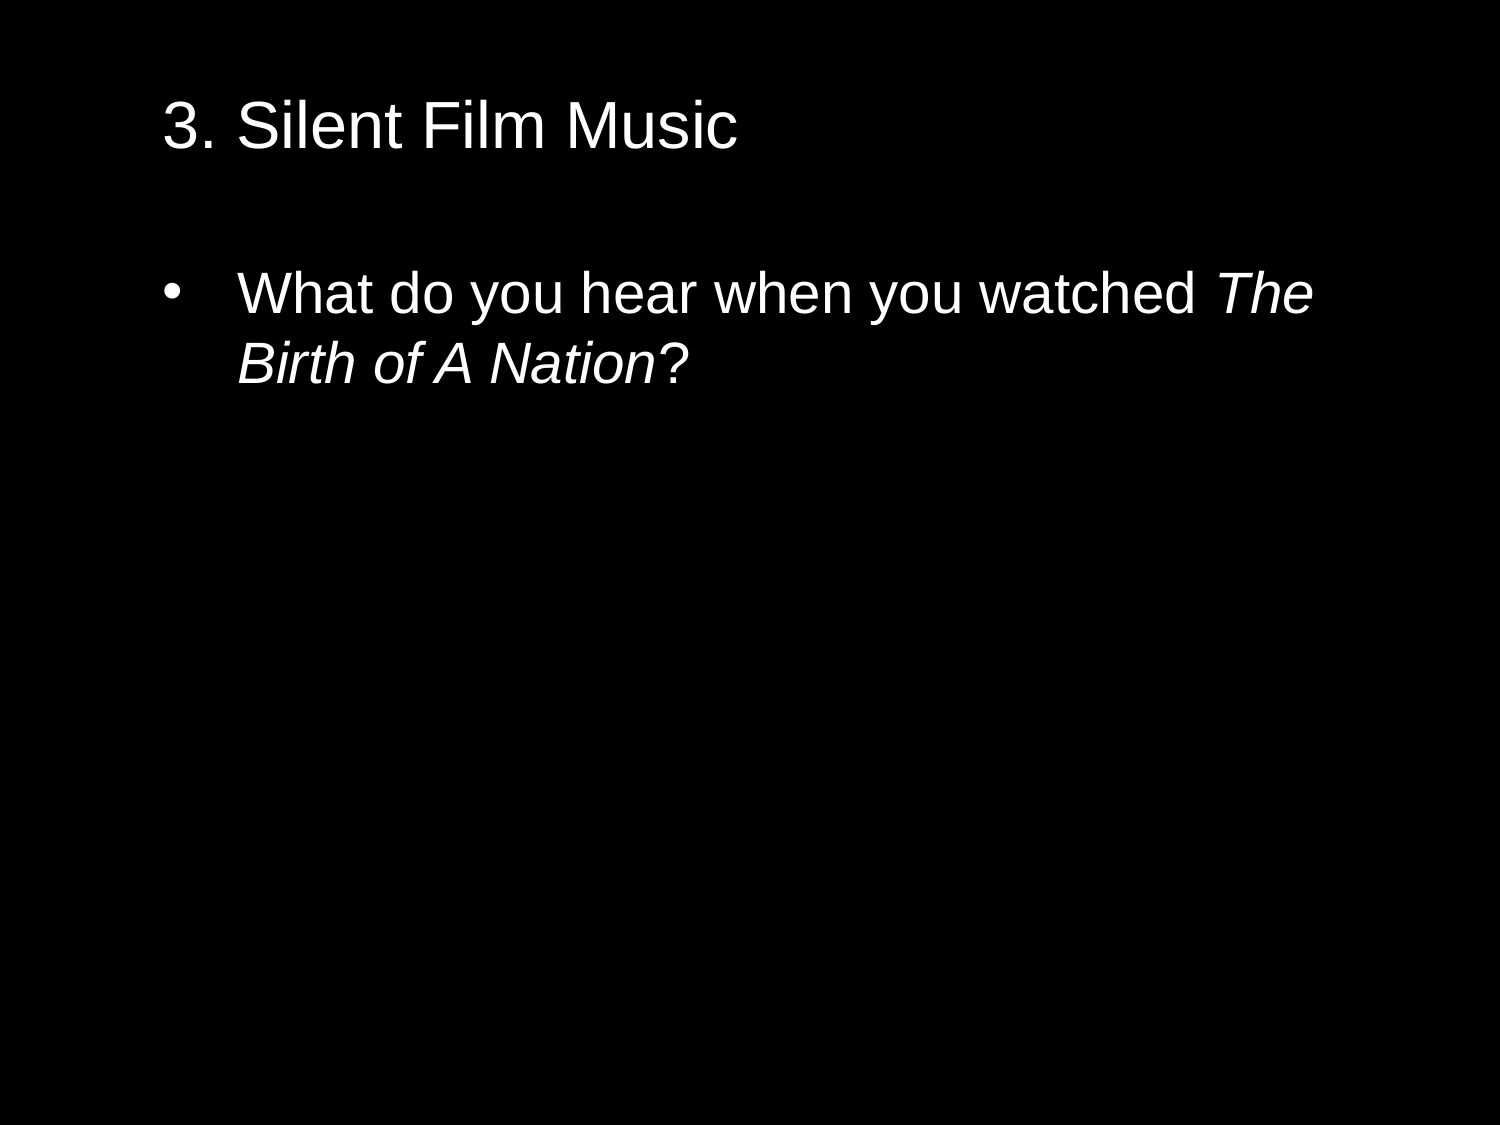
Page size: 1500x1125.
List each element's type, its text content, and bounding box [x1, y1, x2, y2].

subtitle 3. Silent Film Music What do you hear when you watched The Birth of A Nation? [147, 74, 1364, 1098]
